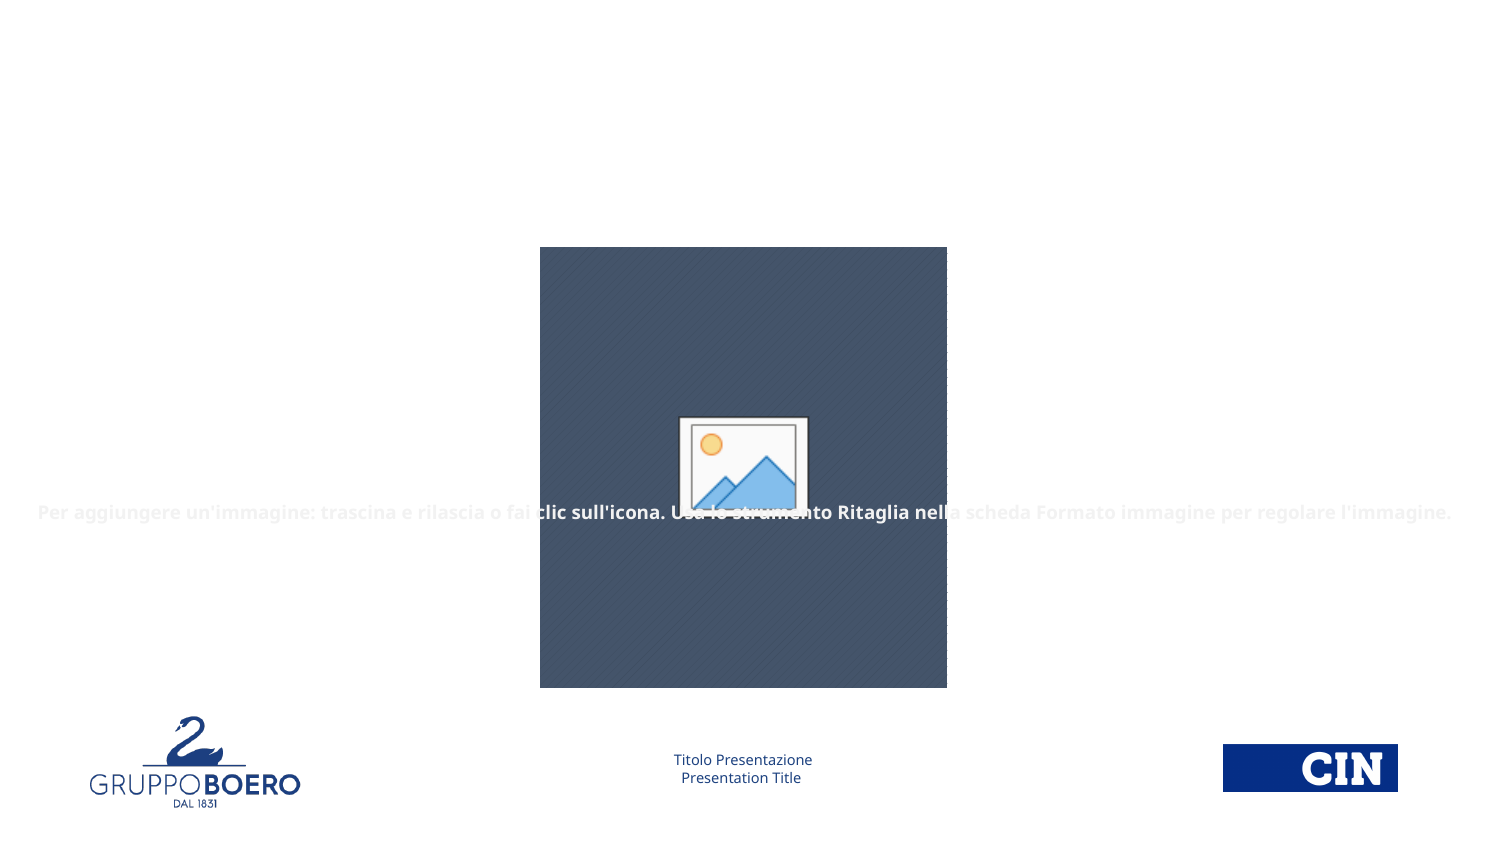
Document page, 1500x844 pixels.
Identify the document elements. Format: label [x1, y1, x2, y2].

picture [61, 703, 328, 819]
picture [1223, 744, 1398, 792]
picture [540, 247, 948, 688]
